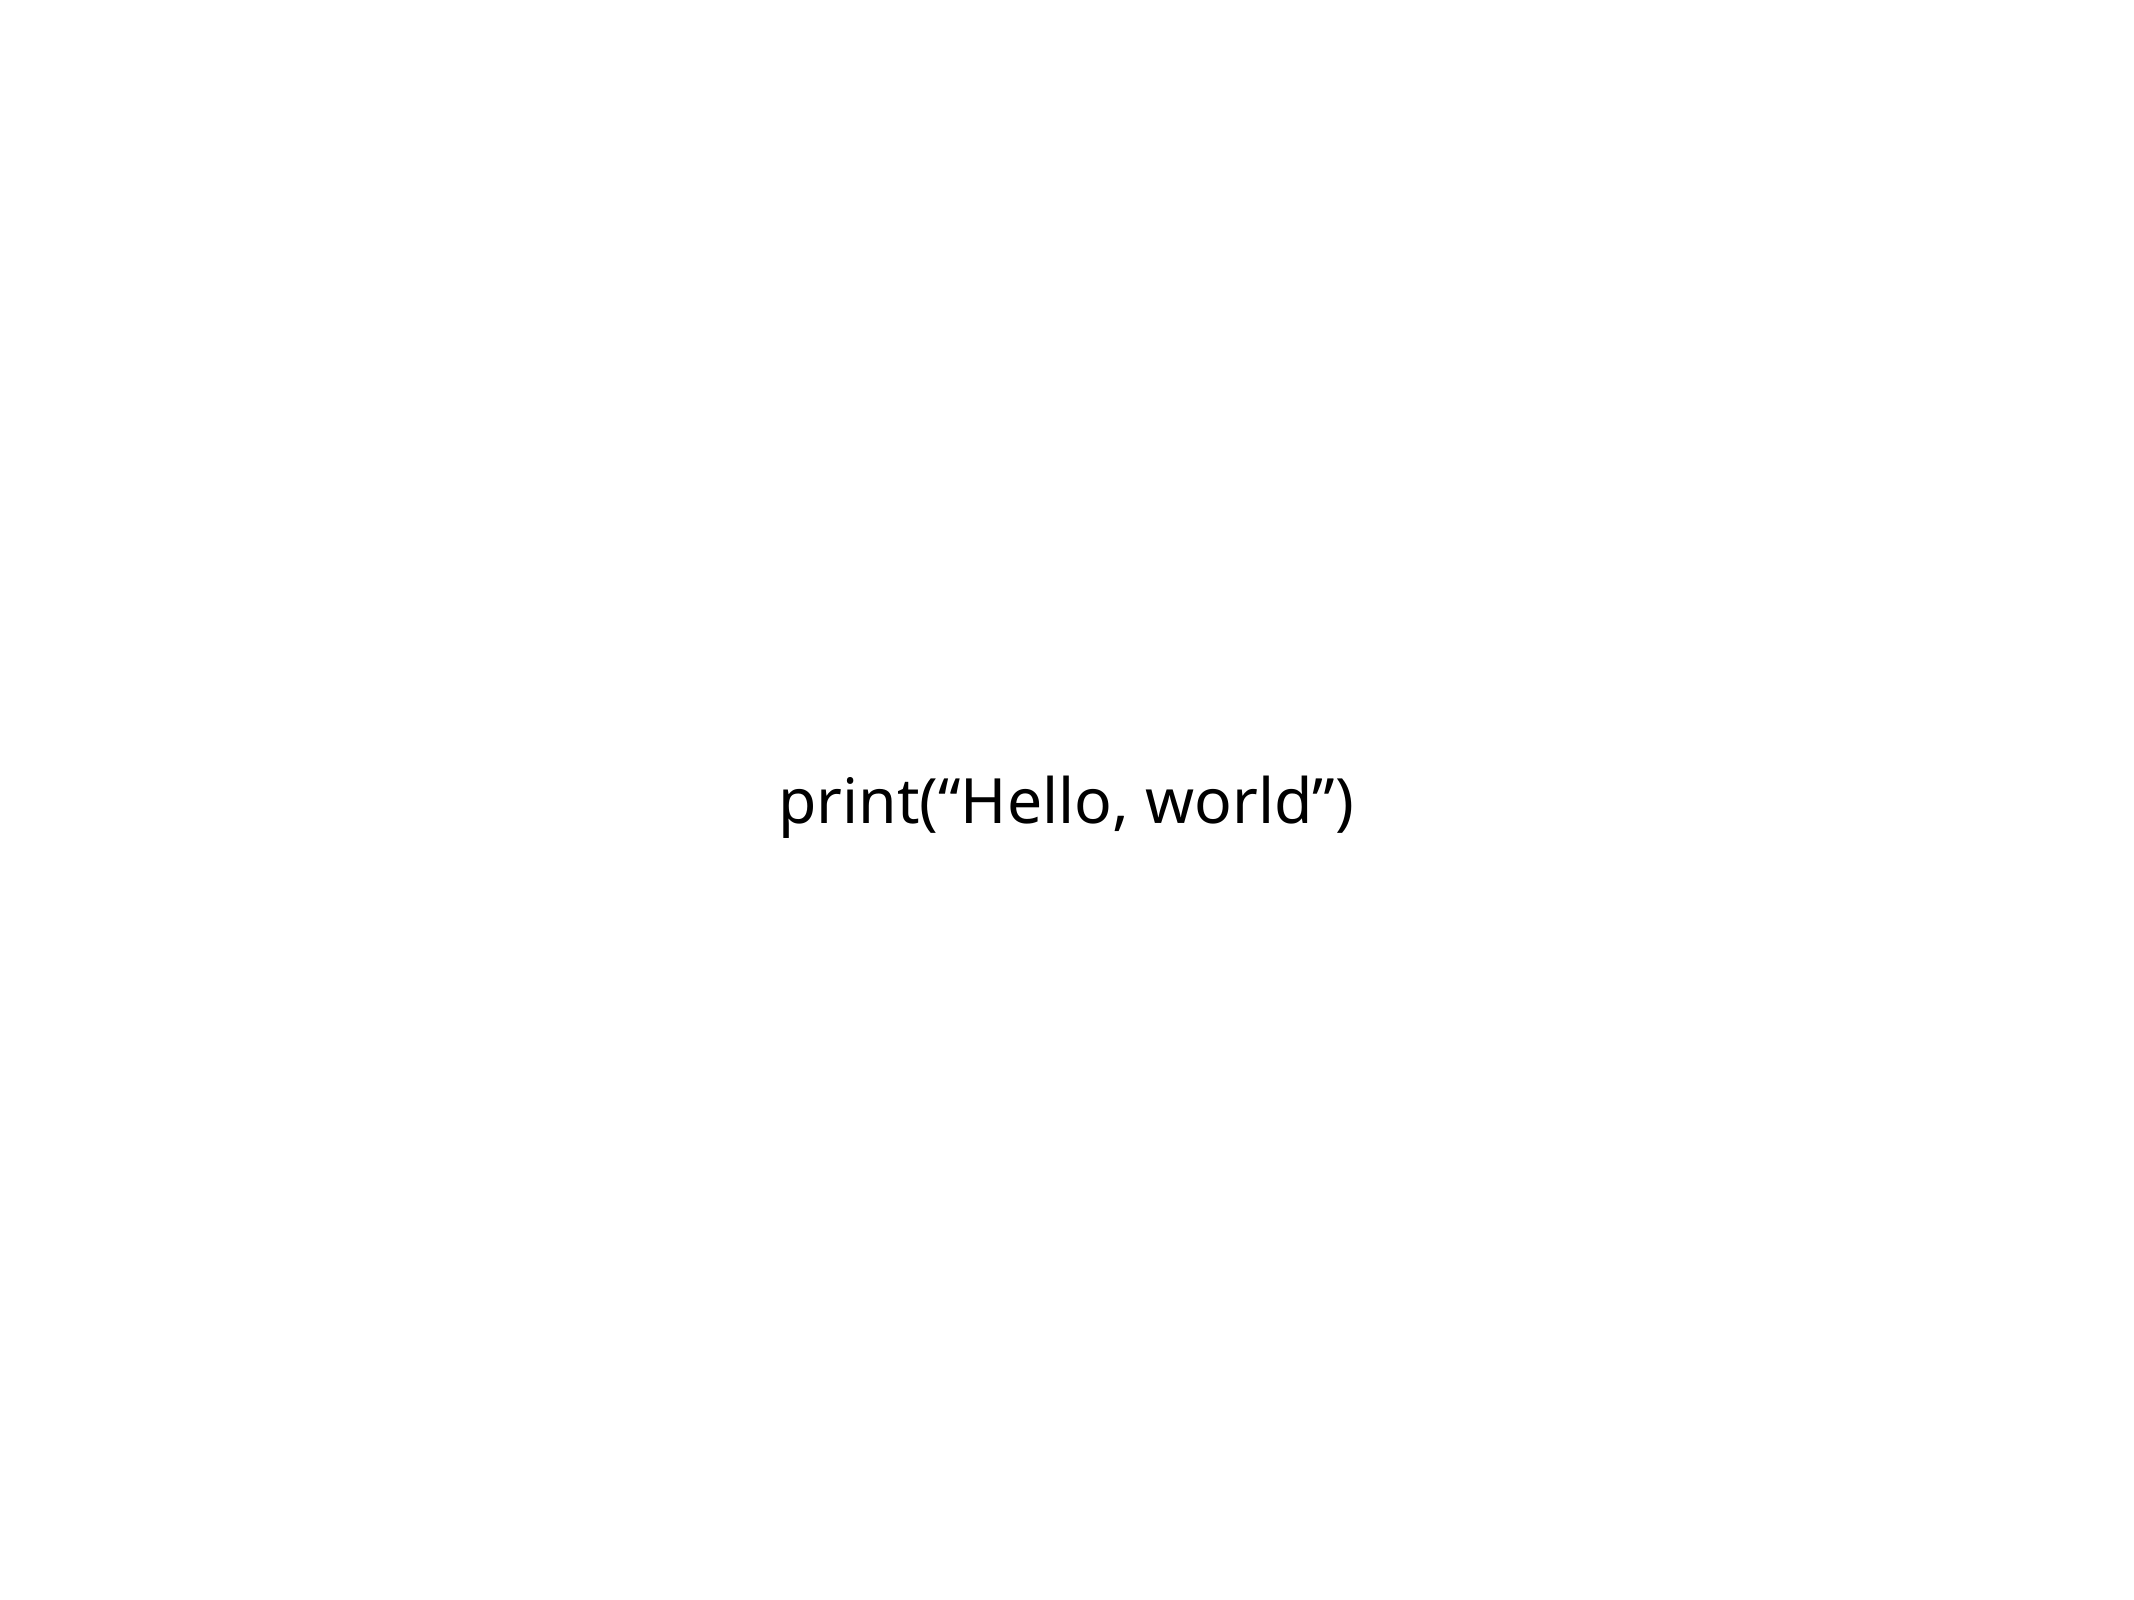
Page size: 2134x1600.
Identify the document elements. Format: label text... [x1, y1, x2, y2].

list print(“Hello, world”) [114, 484, 2020, 1486]
